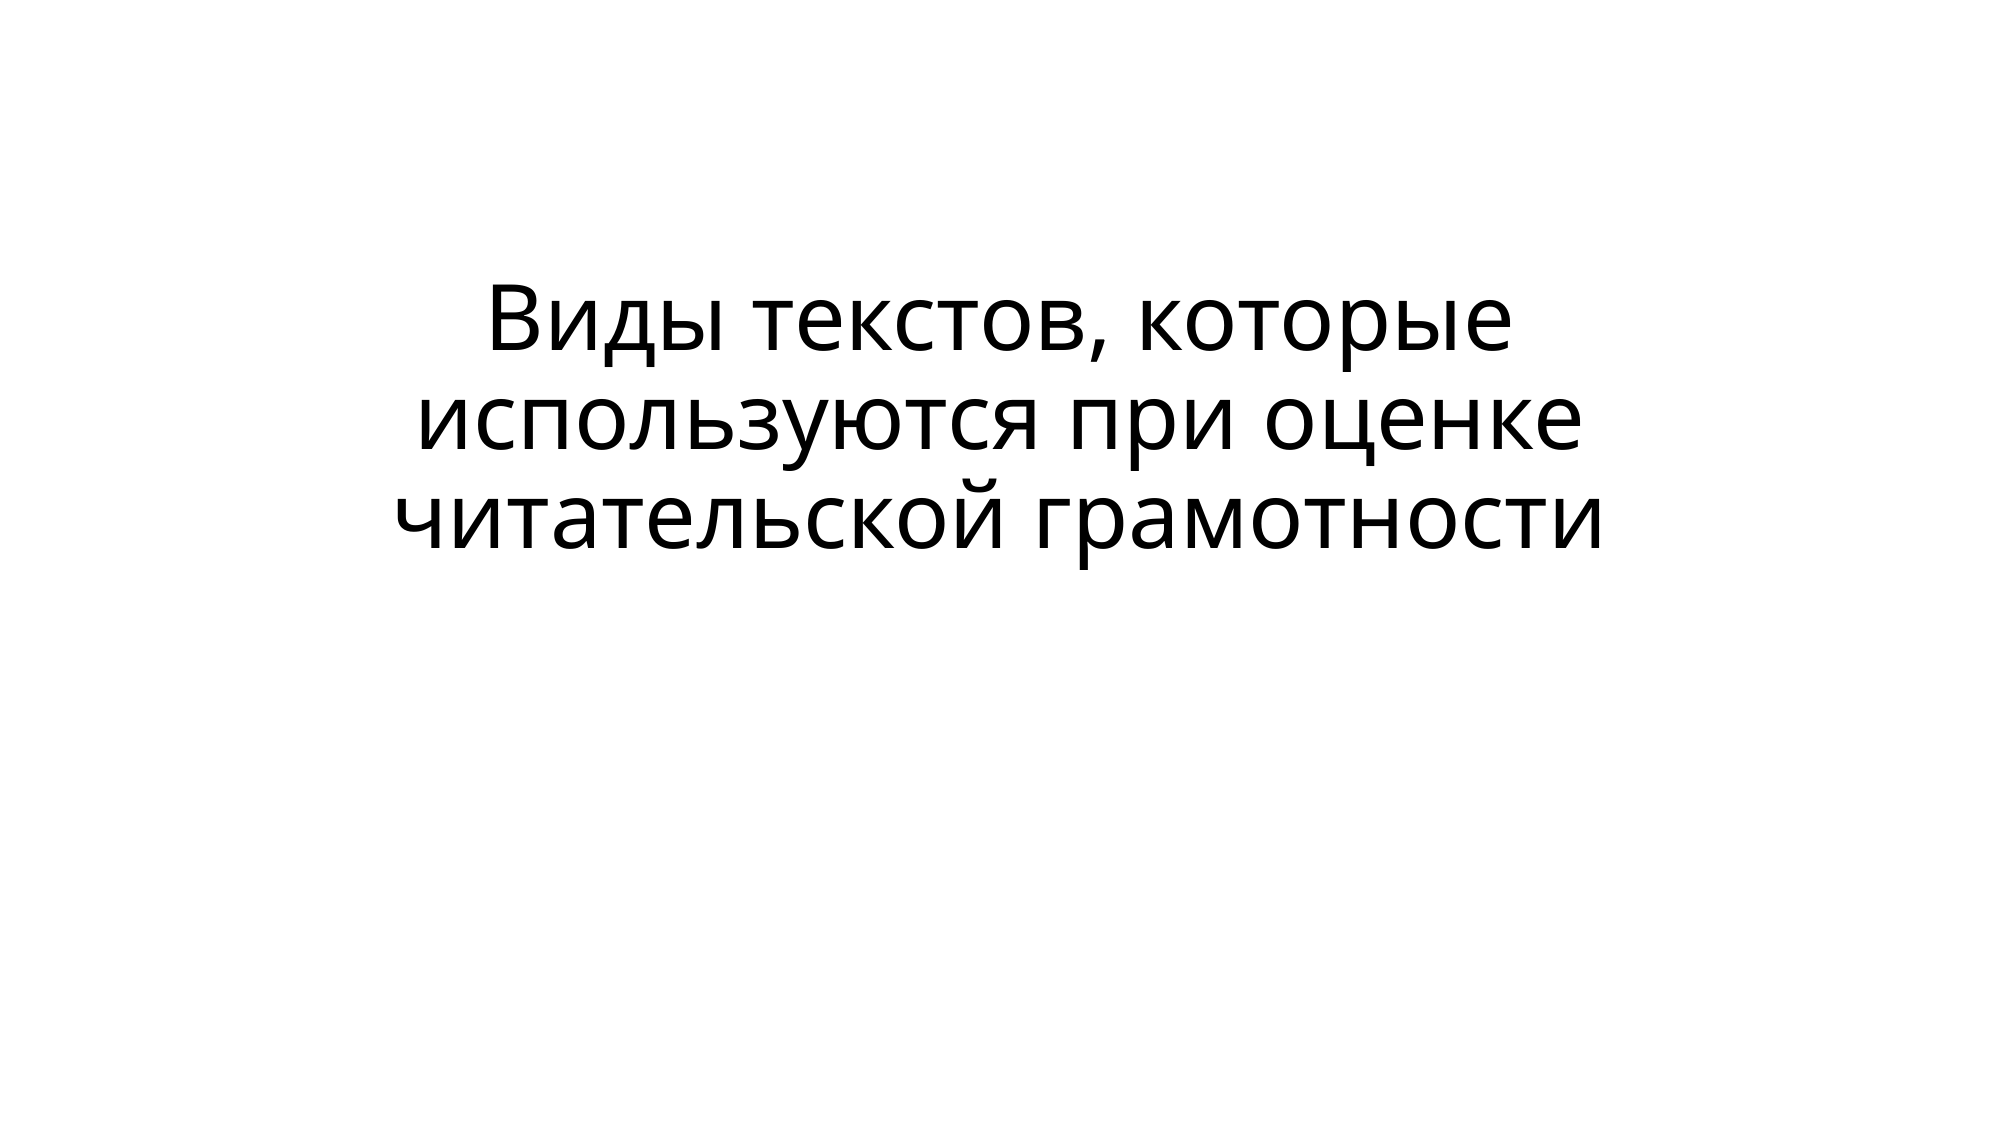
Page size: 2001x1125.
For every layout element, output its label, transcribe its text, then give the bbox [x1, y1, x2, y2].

title Виды текстов, которые используются при оценке читательской грамотности [249, 184, 1750, 576]
